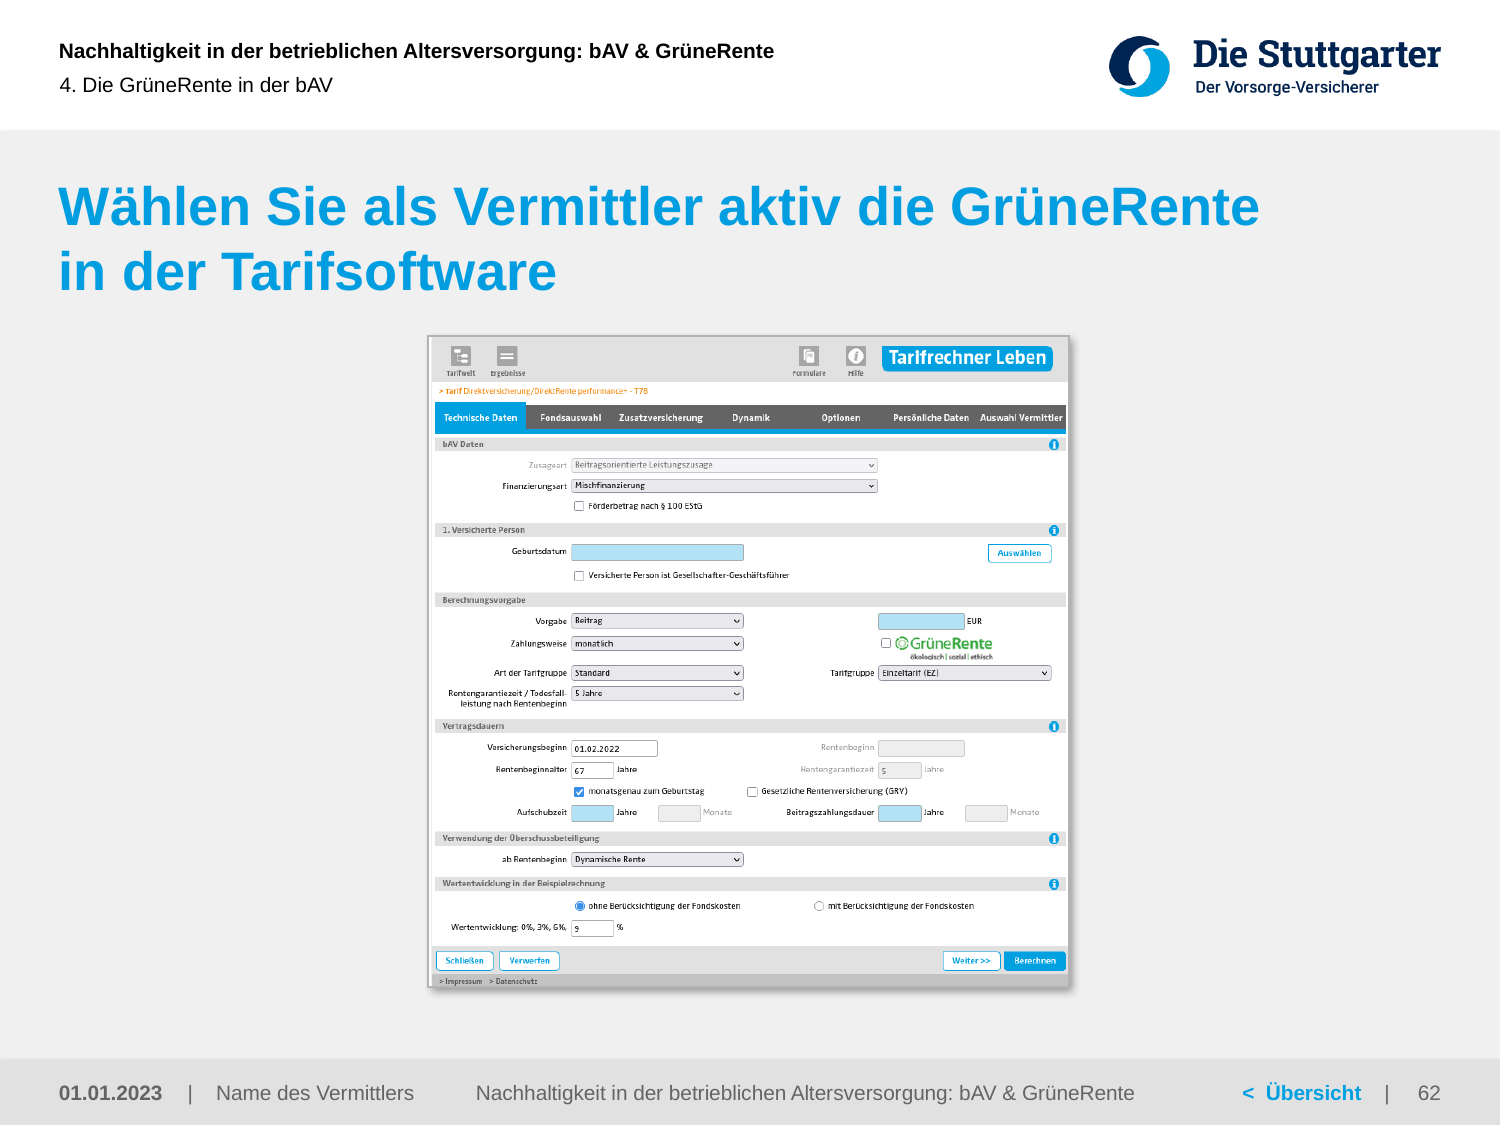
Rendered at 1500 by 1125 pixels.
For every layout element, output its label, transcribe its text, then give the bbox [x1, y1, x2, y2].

list 4. Die GrüneRente in der bAV [0, 36, 1073, 132]
footer Nachhaltigkeit in der betrieblichen Altersversorgung: bAV & GrüneRente [445, 1060, 1166, 1125]
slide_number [0, 1060, 183, 1125]
picture [1109, 36, 1441, 97]
slide_number 62 [1358, 1060, 1500, 1125]
title Wählen Sie als Vermittler aktiv die GrüneRente in der Tarifsoftware [58, 171, 1442, 254]
picture [428, 336, 1069, 987]
